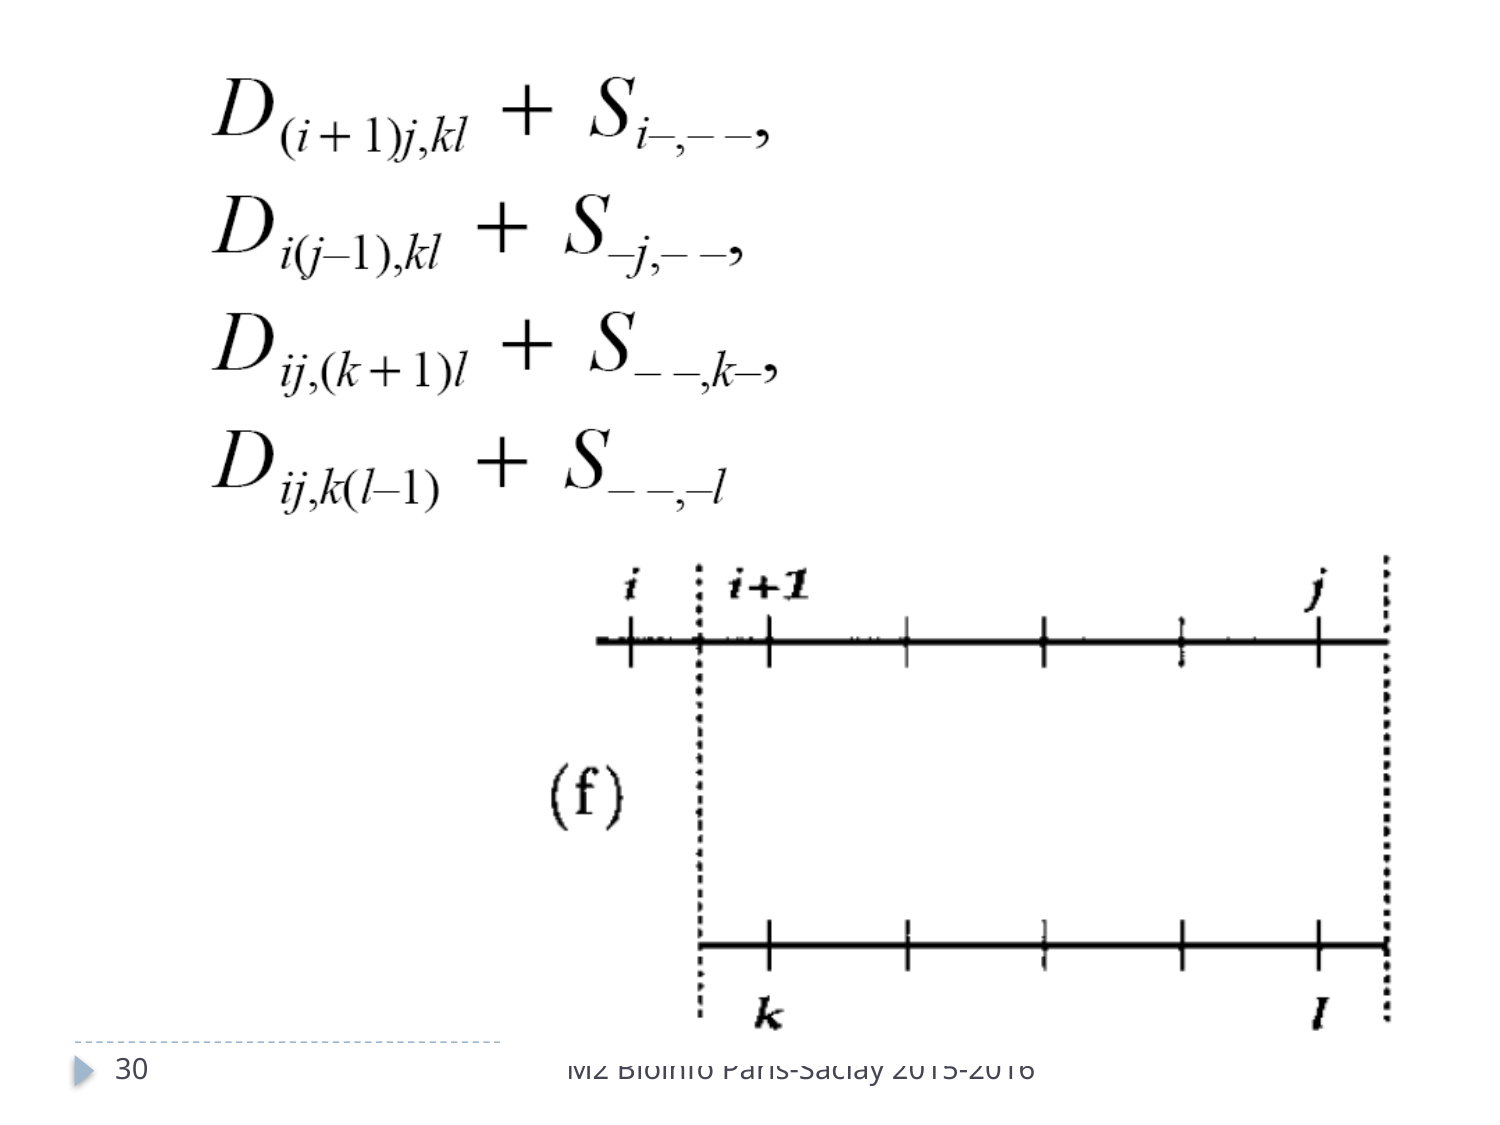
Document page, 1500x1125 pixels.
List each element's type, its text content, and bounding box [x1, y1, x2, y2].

picture [499, 537, 1444, 1066]
footer M2 Bioinfo Paris-Saclay 2015-2016 [475, 1042, 1051, 1103]
picture [199, 62, 801, 529]
slide_number 30 [100, 1042, 426, 1103]
